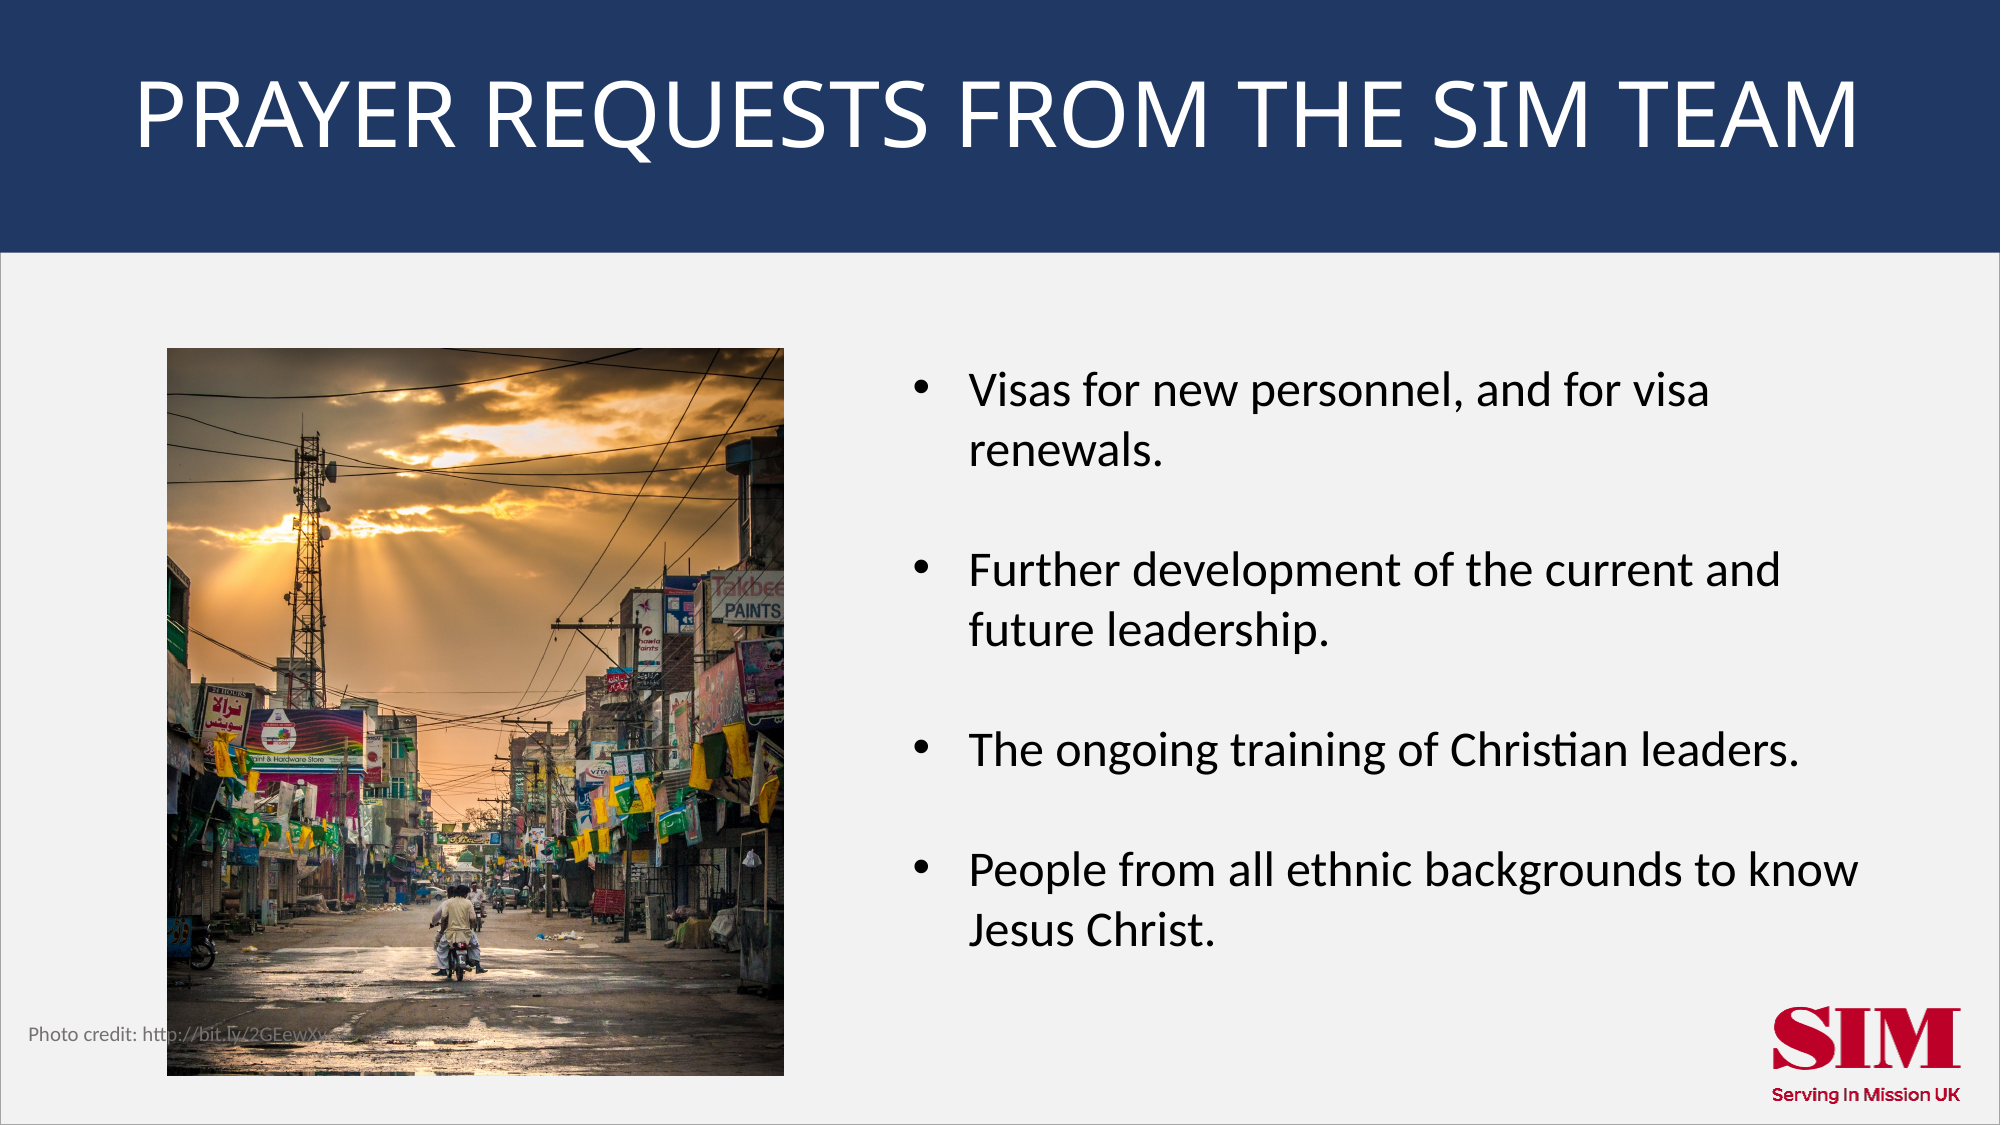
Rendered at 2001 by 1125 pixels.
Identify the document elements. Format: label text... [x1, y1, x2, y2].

text_box [0, 0, 2000, 254]
picture [1749, 998, 1983, 1111]
text_box [0, 254, 2000, 1125]
text_box PRAYER REQUESTS FROM THE SIM TEAM [19, 48, 1978, 174]
text_box Photo credit: http://bit.ly/2GEewXy [13, 1013, 167, 1054]
text_box Visas for new personnel, and for visa renewals. Further development of the current and future leadership. The ongoing training of Christian leaders. People from all ethnic backgrounds to know Jesus Christ. [897, 348, 1924, 1069]
picture [167, 348, 784, 1076]
